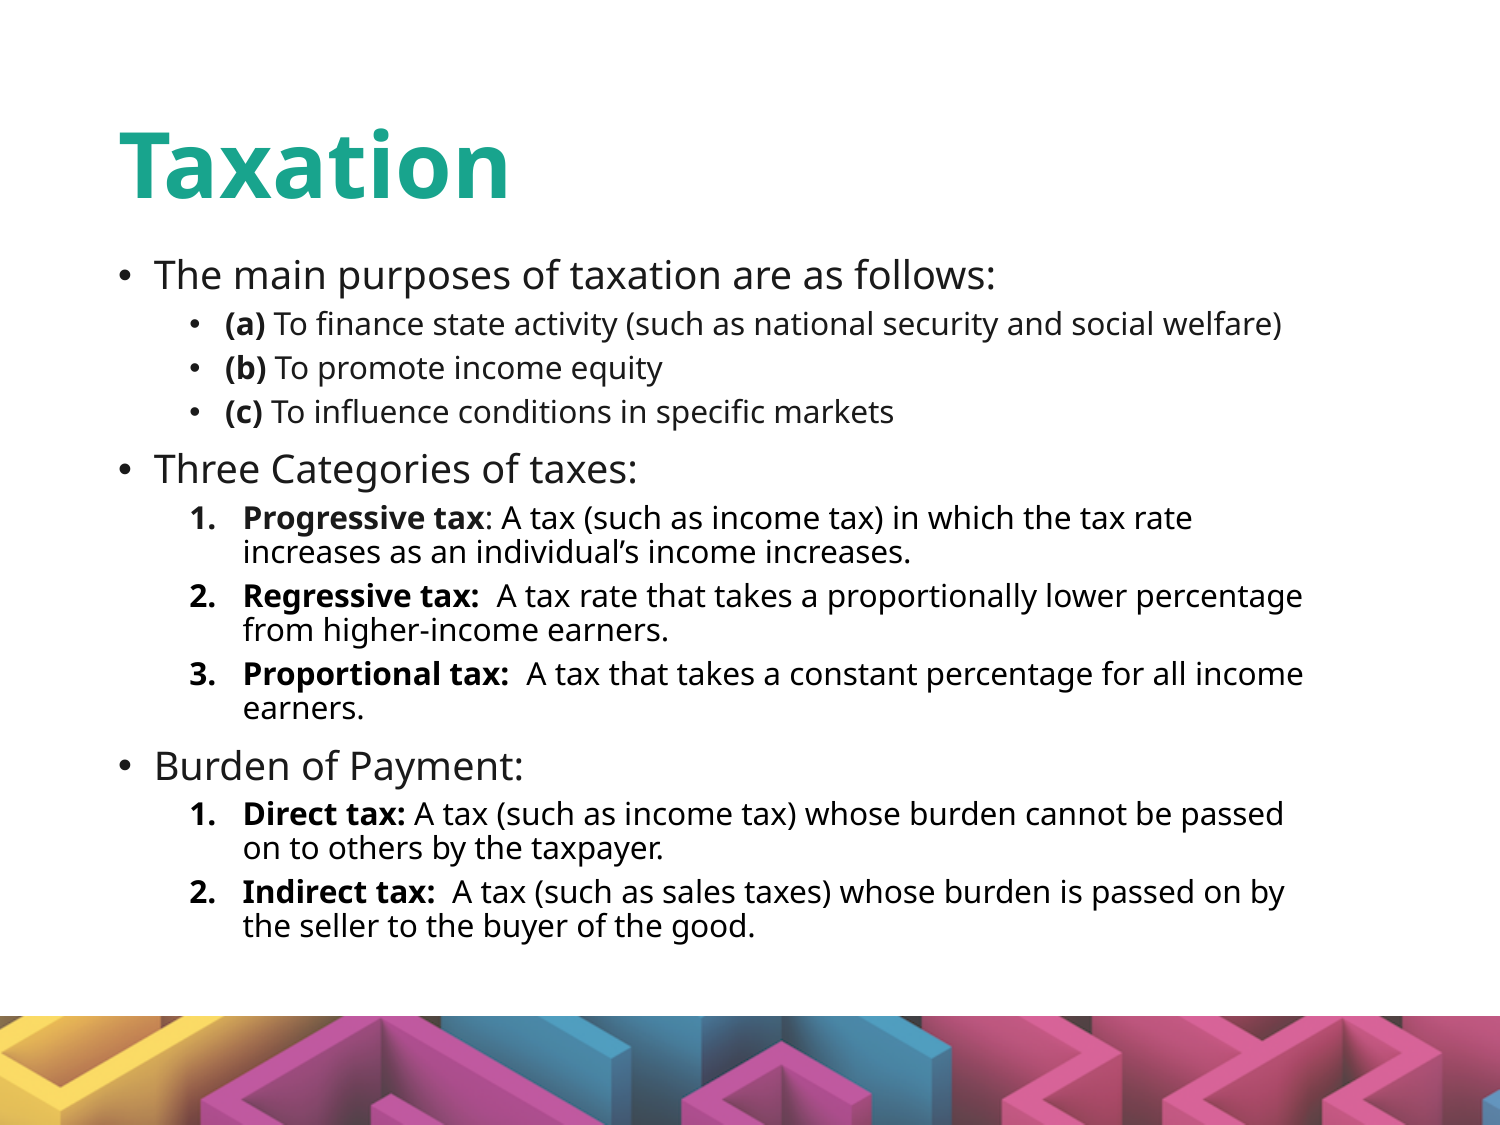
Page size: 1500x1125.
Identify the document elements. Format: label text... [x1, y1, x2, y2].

text_box Taxation [103, 59, 1397, 278]
list The main purposes of taxation are as follows: (a) To finance state activity (such as national security and social welfare) (b) To promote income equity (c) To influence conditions in specific markets Three Categories of taxes: Progressive tax: A tax (such as income tax) in which the tax rate increases as an individual’s income increases. Regressive tax: A tax rate that takes a proportionally lower percentage from higher-income earners. Proportional tax: A tax that takes a constant percentage for all income earners. Burden of Payment: Direct tax: A tax (such as income tax) whose burden cannot be passed on to others by the taxpayer. Indirect tax: A tax (such as sales taxes) whose burden is passed on by the seller to the buyer of the good. [103, 278, 1325, 962]
picture [0, 1016, 1500, 1125]
